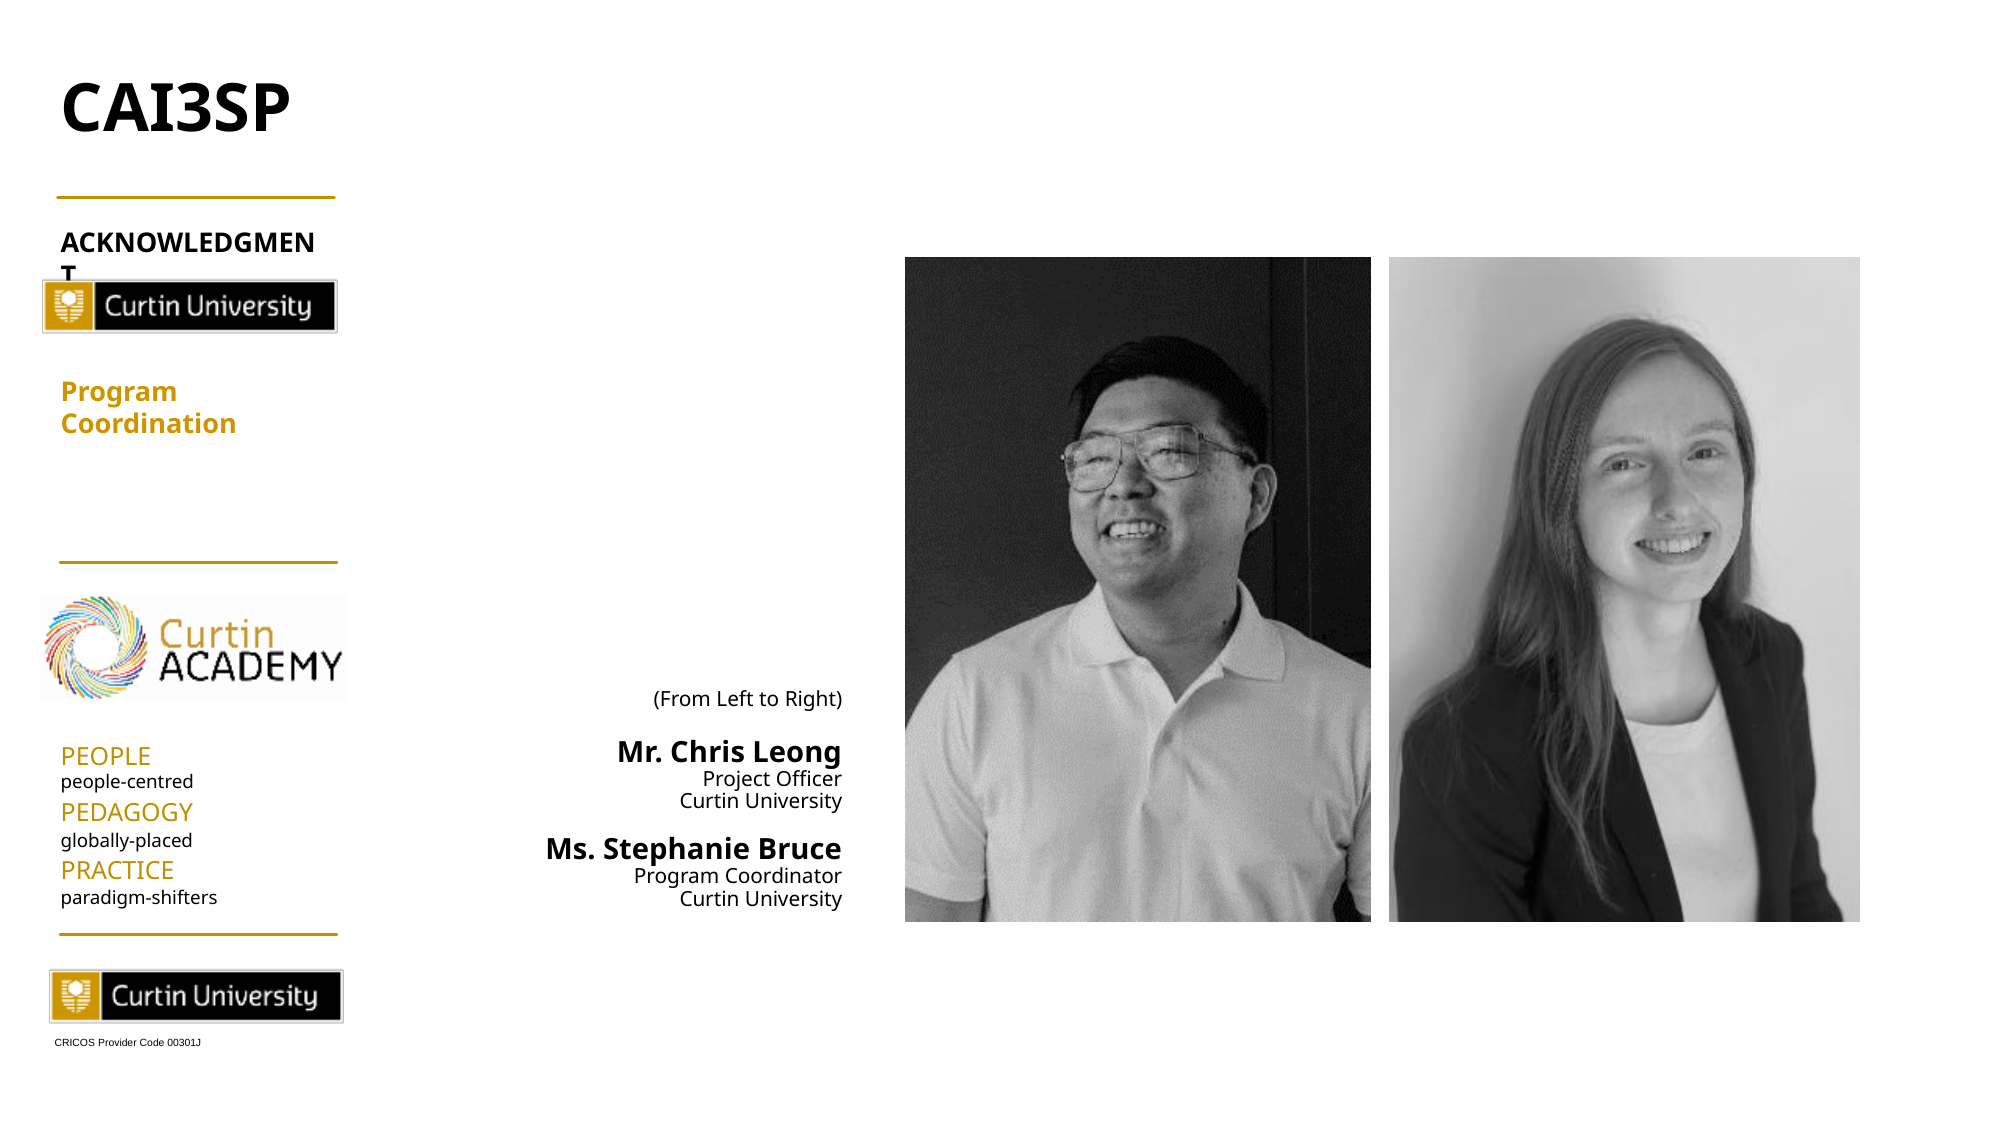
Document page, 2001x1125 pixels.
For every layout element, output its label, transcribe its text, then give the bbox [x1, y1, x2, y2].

picture [42, 947, 350, 1044]
text_box CAI3SP [45, 57, 337, 149]
picture [905, 257, 1371, 922]
picture [1389, 257, 1860, 922]
text_box ACKNOWLEDGMENT [45, 218, 337, 257]
text_box Program Coordination [45, 367, 354, 444]
picture [39, 594, 348, 702]
text_box CRICOS Provider Code 00301J [39, 1012, 369, 1061]
text_box PEOPLE people-centred PEDAGOGY globally-placed PRACTICE paradigm-shifters [45, 732, 378, 928]
picture [35, 257, 344, 354]
text_box (From Left to Right) Mr. Chris Leong Project Officer Curtin University Ms. Stephanie Bruce Program Coordinator Curtin University [420, 680, 857, 969]
